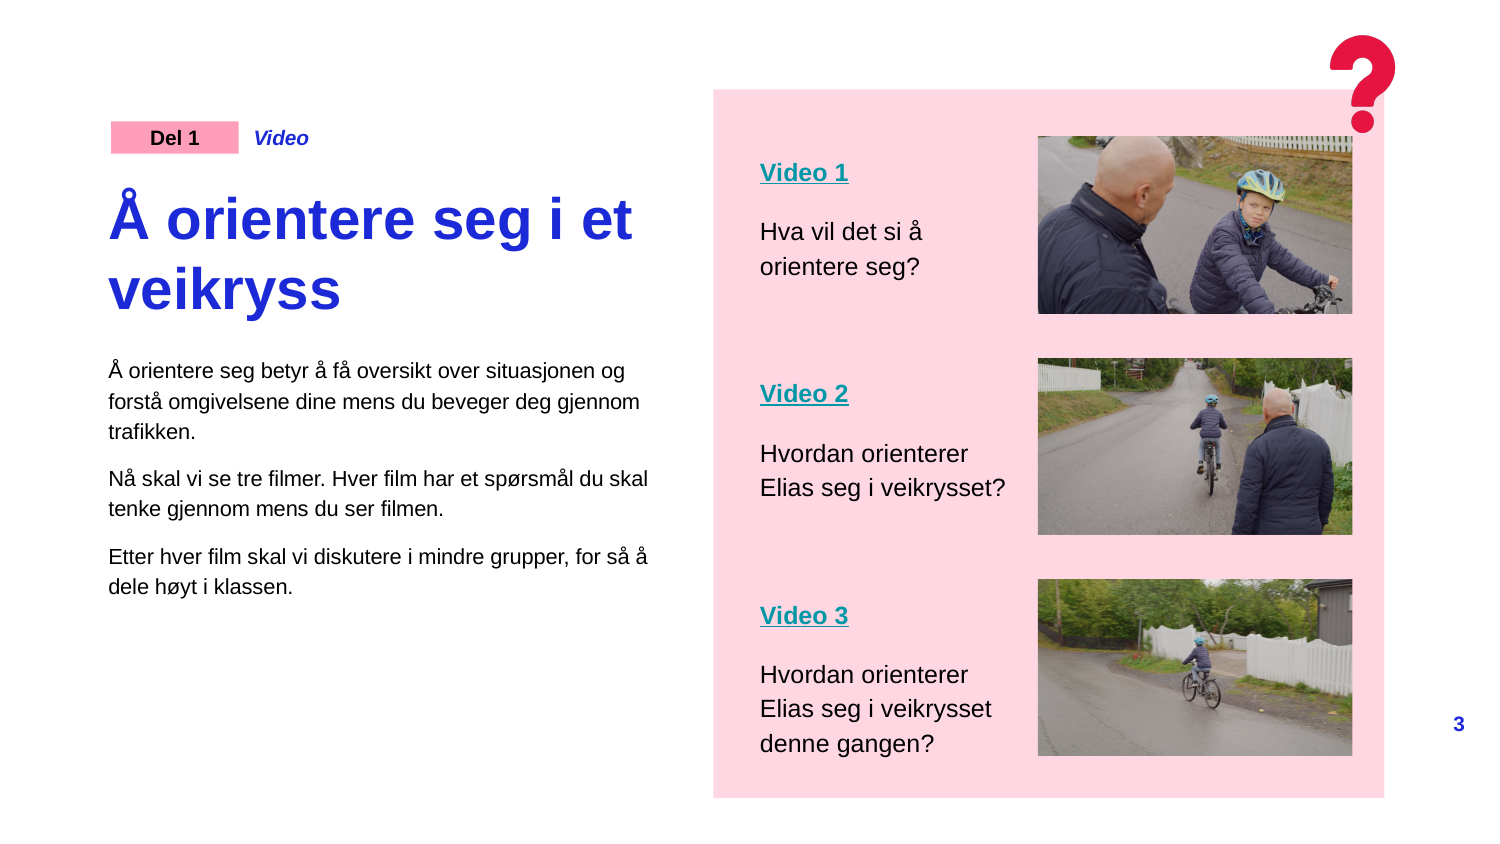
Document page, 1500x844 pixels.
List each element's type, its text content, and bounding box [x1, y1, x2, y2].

text_box Video [238, 121, 440, 154]
picture [1037, 30, 1416, 314]
text_box Video 1 Hva vil det si å orientere seg? [744, 136, 1017, 295]
text_box Del 1 [111, 121, 238, 154]
slide_number 3 [1389, 691, 1480, 756]
title Å orientere seg i et veikryss [93, 166, 713, 339]
text_box Video 2 Hvordan orienterer Elias seg i veikrysset? [744, 358, 1030, 517]
picture [1037, 579, 1353, 756]
text_box [713, 89, 1385, 799]
picture [1037, 358, 1353, 535]
list Å orientere seg betyr å få oversikt over situasjonen og forstå omgivelsene dine mens du beveger deg gjennom trafikken. Nå skal vi se tre filmer. Hver film har et spørsmål du skal tenke gjennom mens du ser filmen. Etter hver film skal vi diskutere i mindre grupper, for så å dele høyt i klassen. [93, 338, 683, 615]
text_box Video 3 Hvordan orienterer Elias seg i veikrysset denne gangen? [744, 579, 1030, 773]
